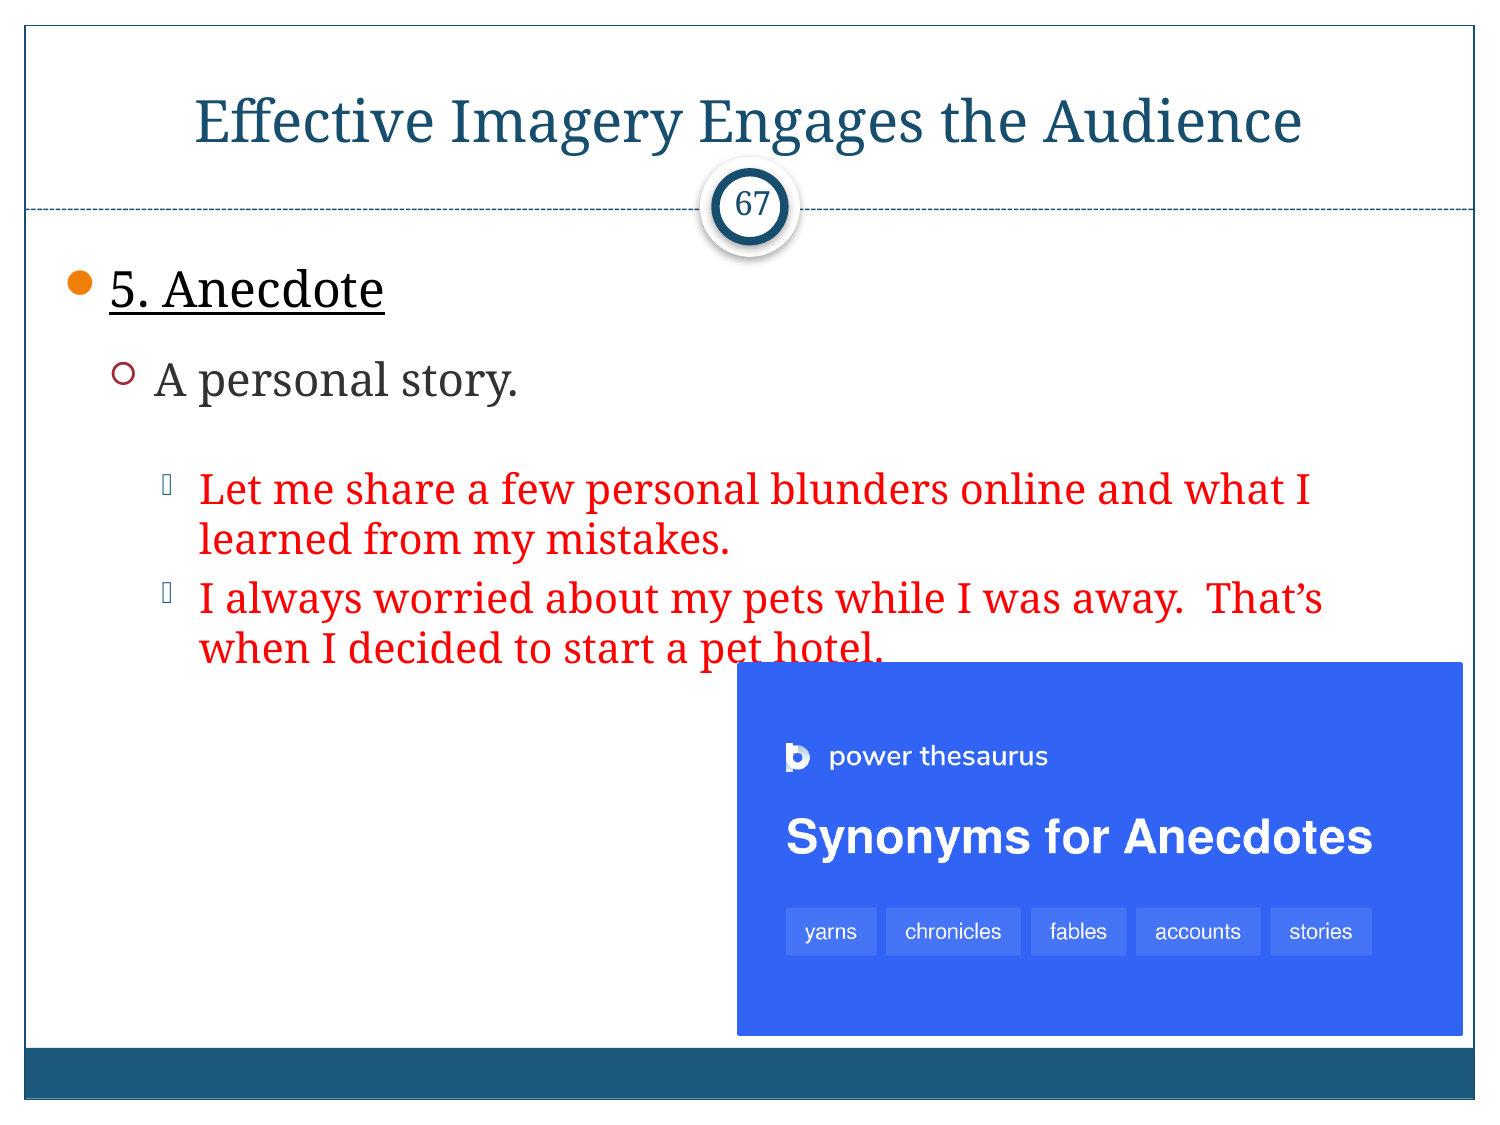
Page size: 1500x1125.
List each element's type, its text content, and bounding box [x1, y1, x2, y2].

slide_number 67 [715, 168, 791, 241]
title Effective Imagery Engages the Audience [49, 37, 1450, 162]
picture [737, 662, 1463, 1036]
list 5. Anecdote A personal story. Let me share a few personal blunders online and what I learned from my mistakes. I always worried about my pets while I was away. That’s when I decided to start a pet hotel. [49, 250, 1445, 1001]
